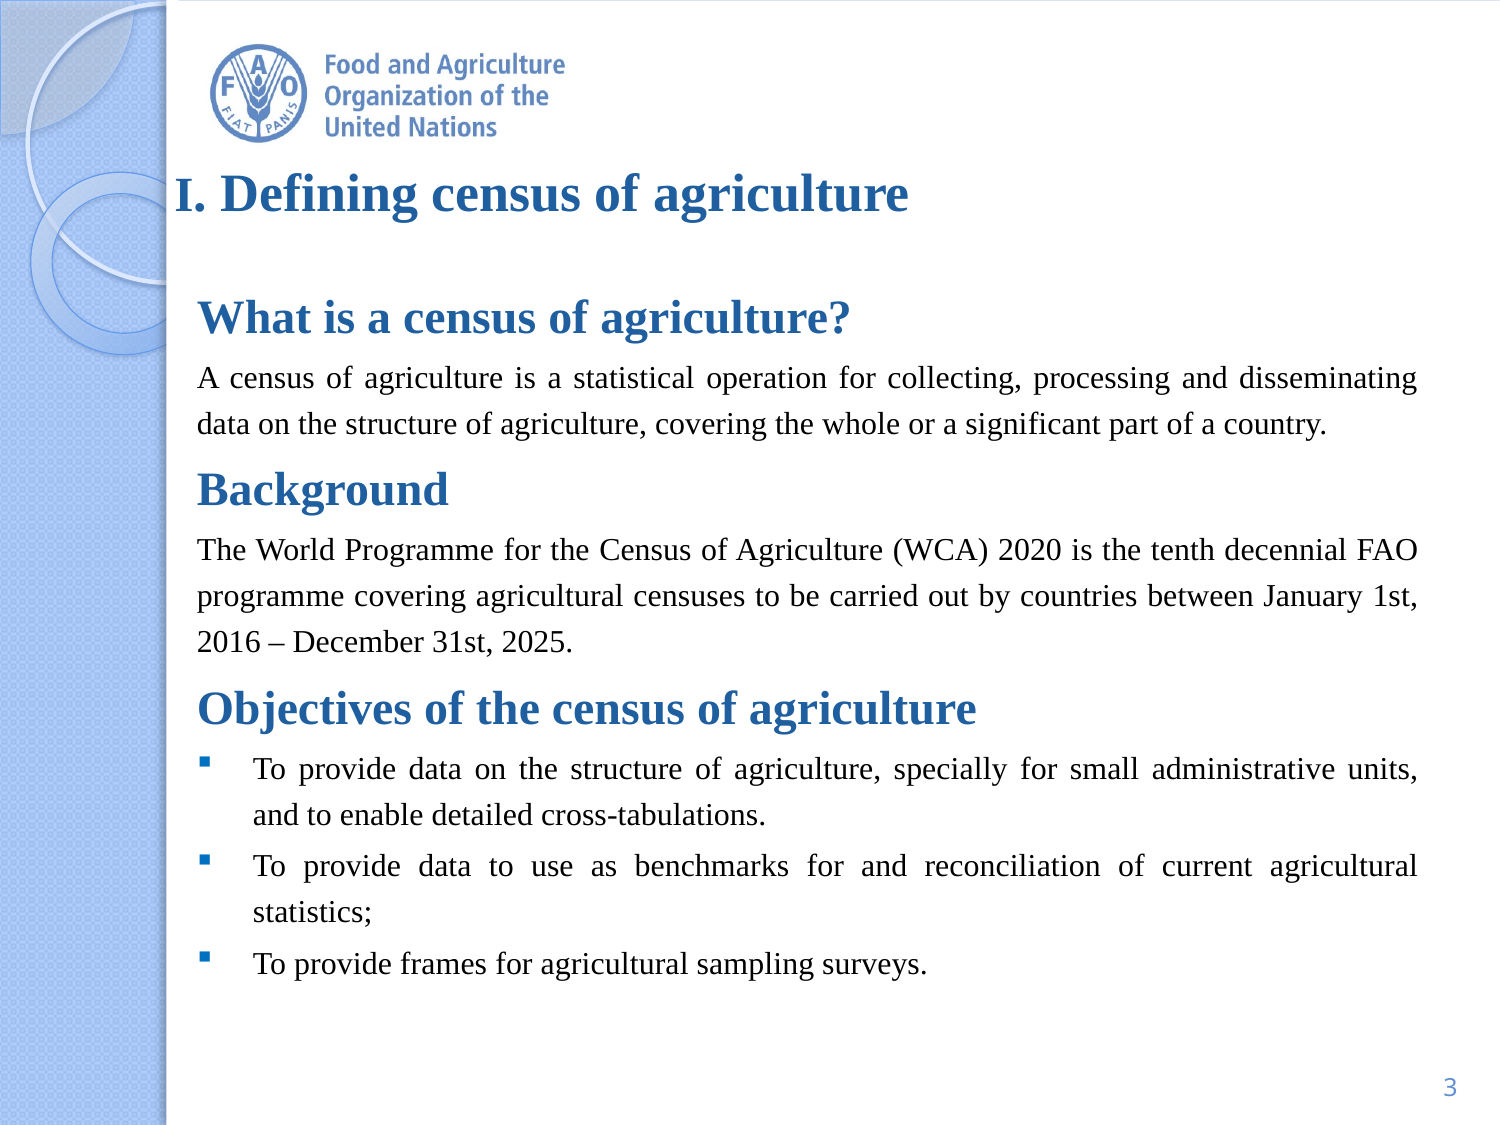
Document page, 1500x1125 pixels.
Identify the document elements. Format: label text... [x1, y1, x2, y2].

slide_number 3 [1413, 1034, 1488, 1113]
list What is a census of agriculture? A census of agriculture is a statistical operation for collecting, processing and disseminating data on the structure of agriculture, covering the whole or a significant part of a country. Background The World Programme for the Census of Agriculture (WCA) 2020 is the tenth decennial FAO programme covering agricultural censuses to be carried out by countries between January 1st, 2016 – December 31st, 2025. Objectives of the census of agriculture To provide data on the structure of agriculture, specially for small administrative units, and to enable detailed cross-tabulations. To provide data to use as benchmarks for and reconciliation of current agricultural statistics; To provide frames for agricultural sampling surveys. [181, 266, 1436, 1083]
title I. Defining census of agriculture [159, 149, 1376, 232]
picture [169, 8, 604, 149]
